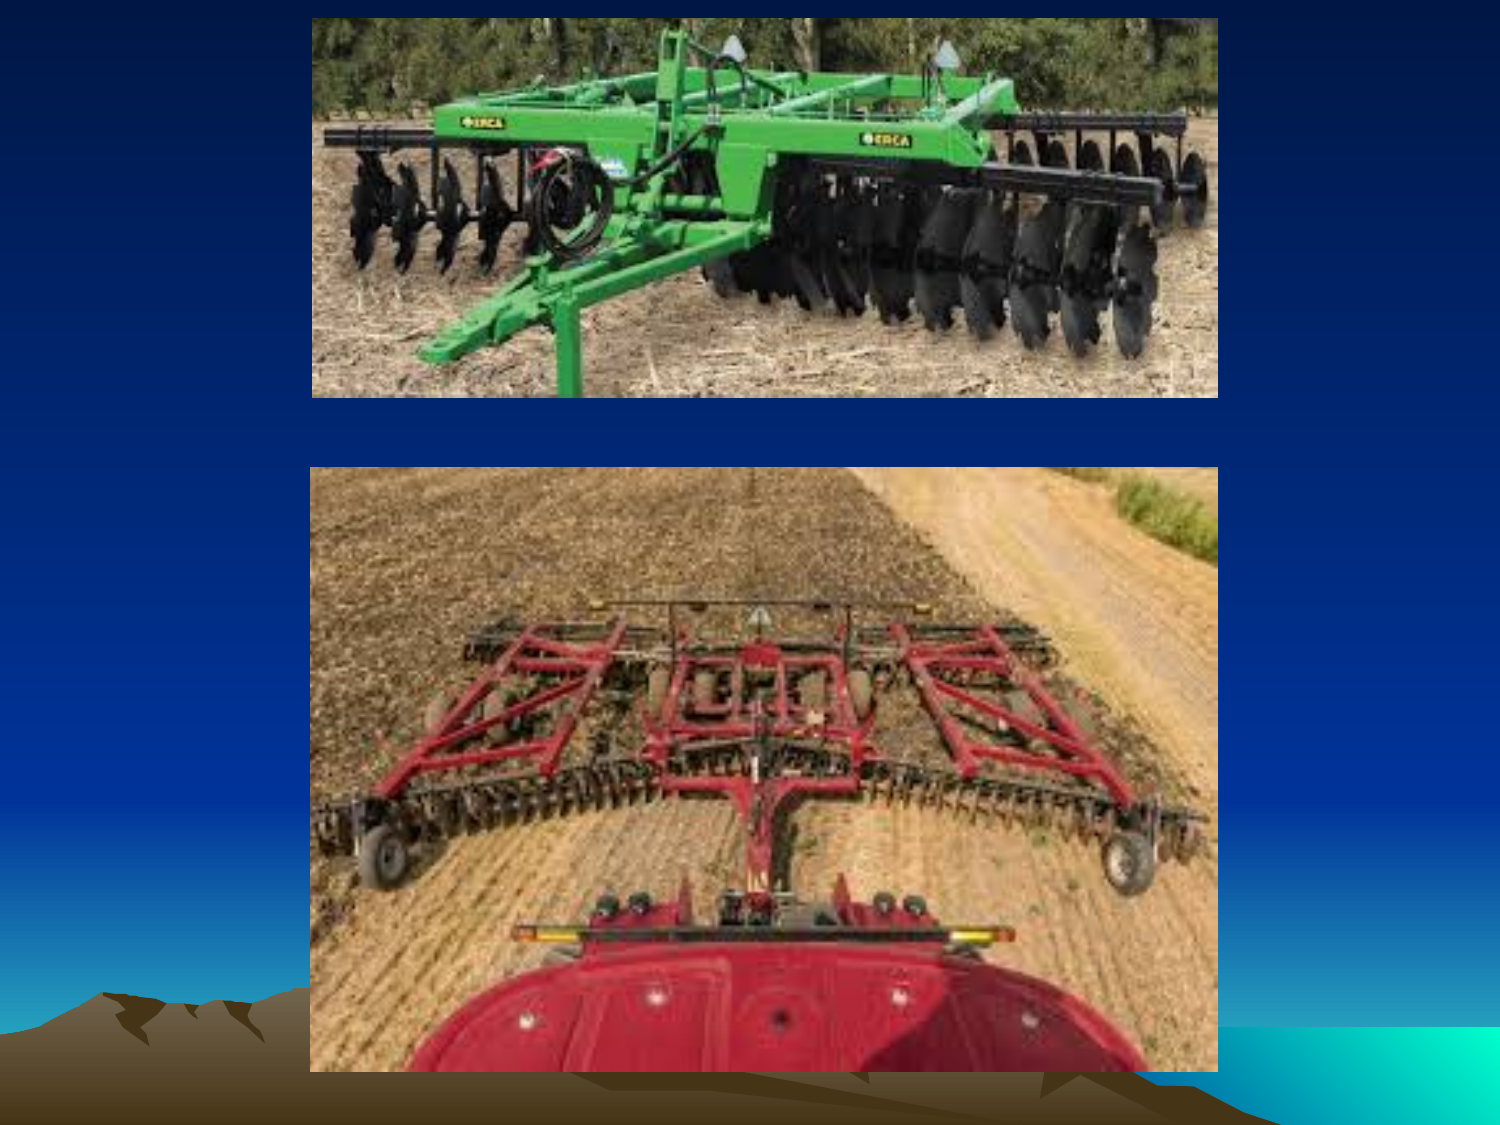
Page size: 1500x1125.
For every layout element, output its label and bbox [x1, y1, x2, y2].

picture [312, 18, 1218, 398]
picture [309, 467, 1218, 1072]
